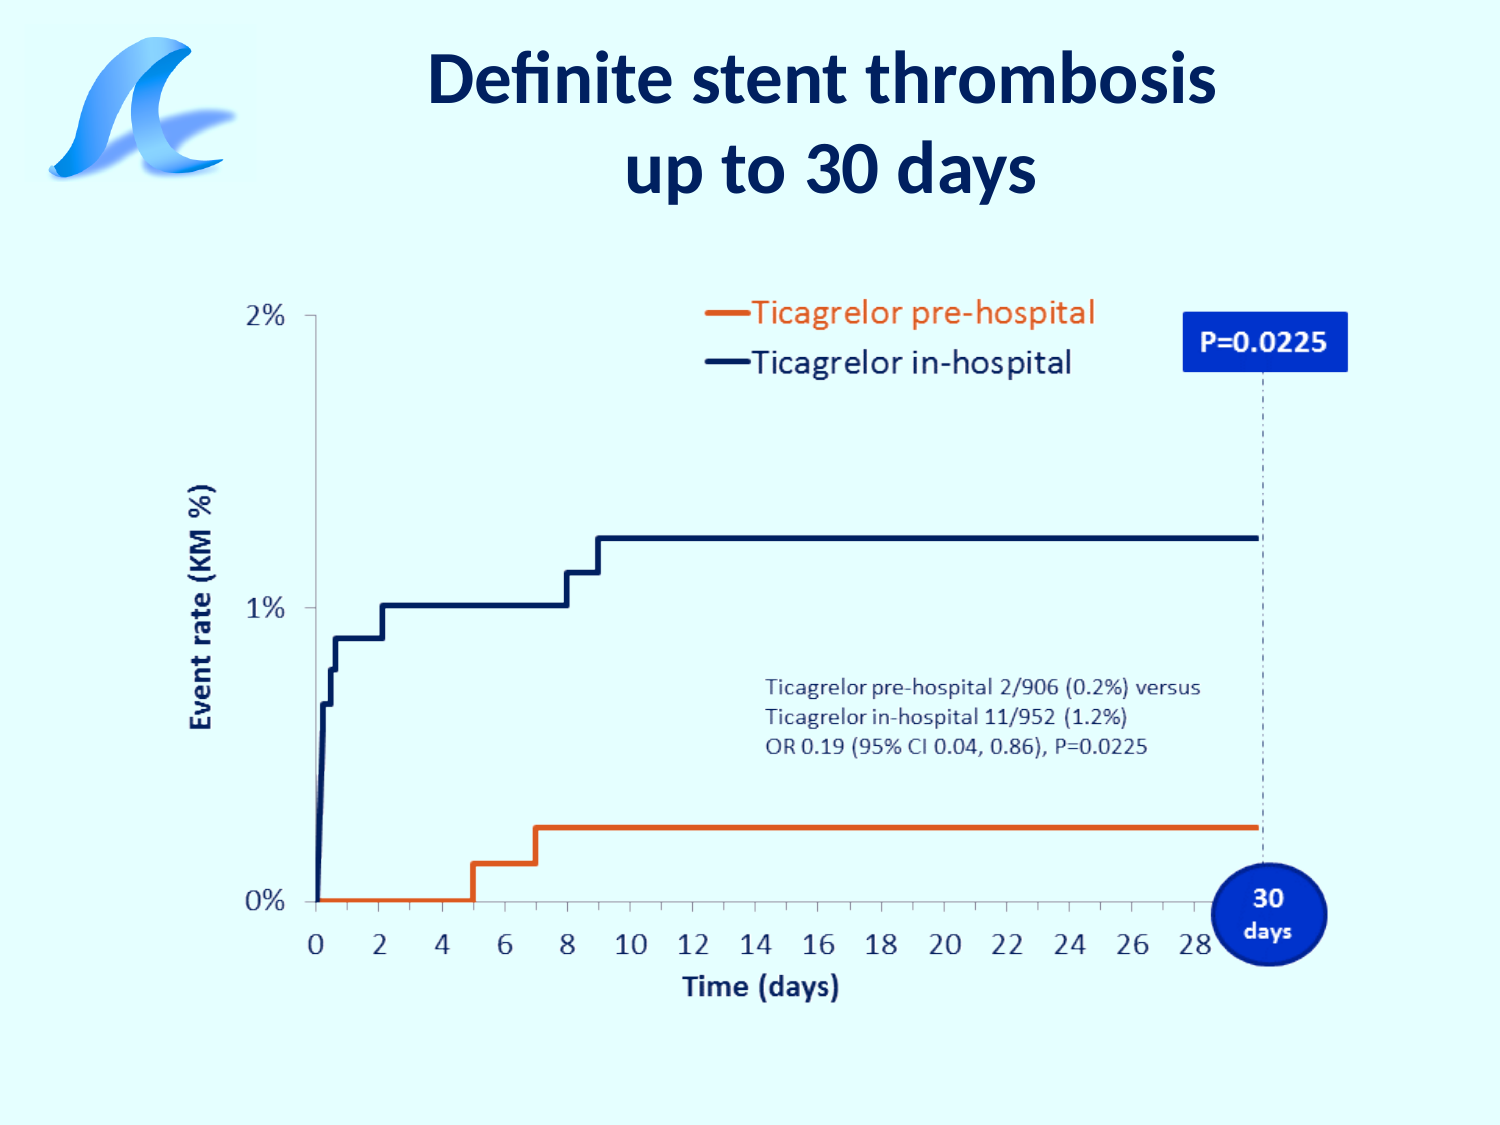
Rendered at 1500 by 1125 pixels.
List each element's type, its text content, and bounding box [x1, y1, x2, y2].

picture [155, 260, 1351, 1026]
title Definite stent thrombosis up to 30 days [212, 24, 1450, 213]
picture [24, 24, 212, 182]
